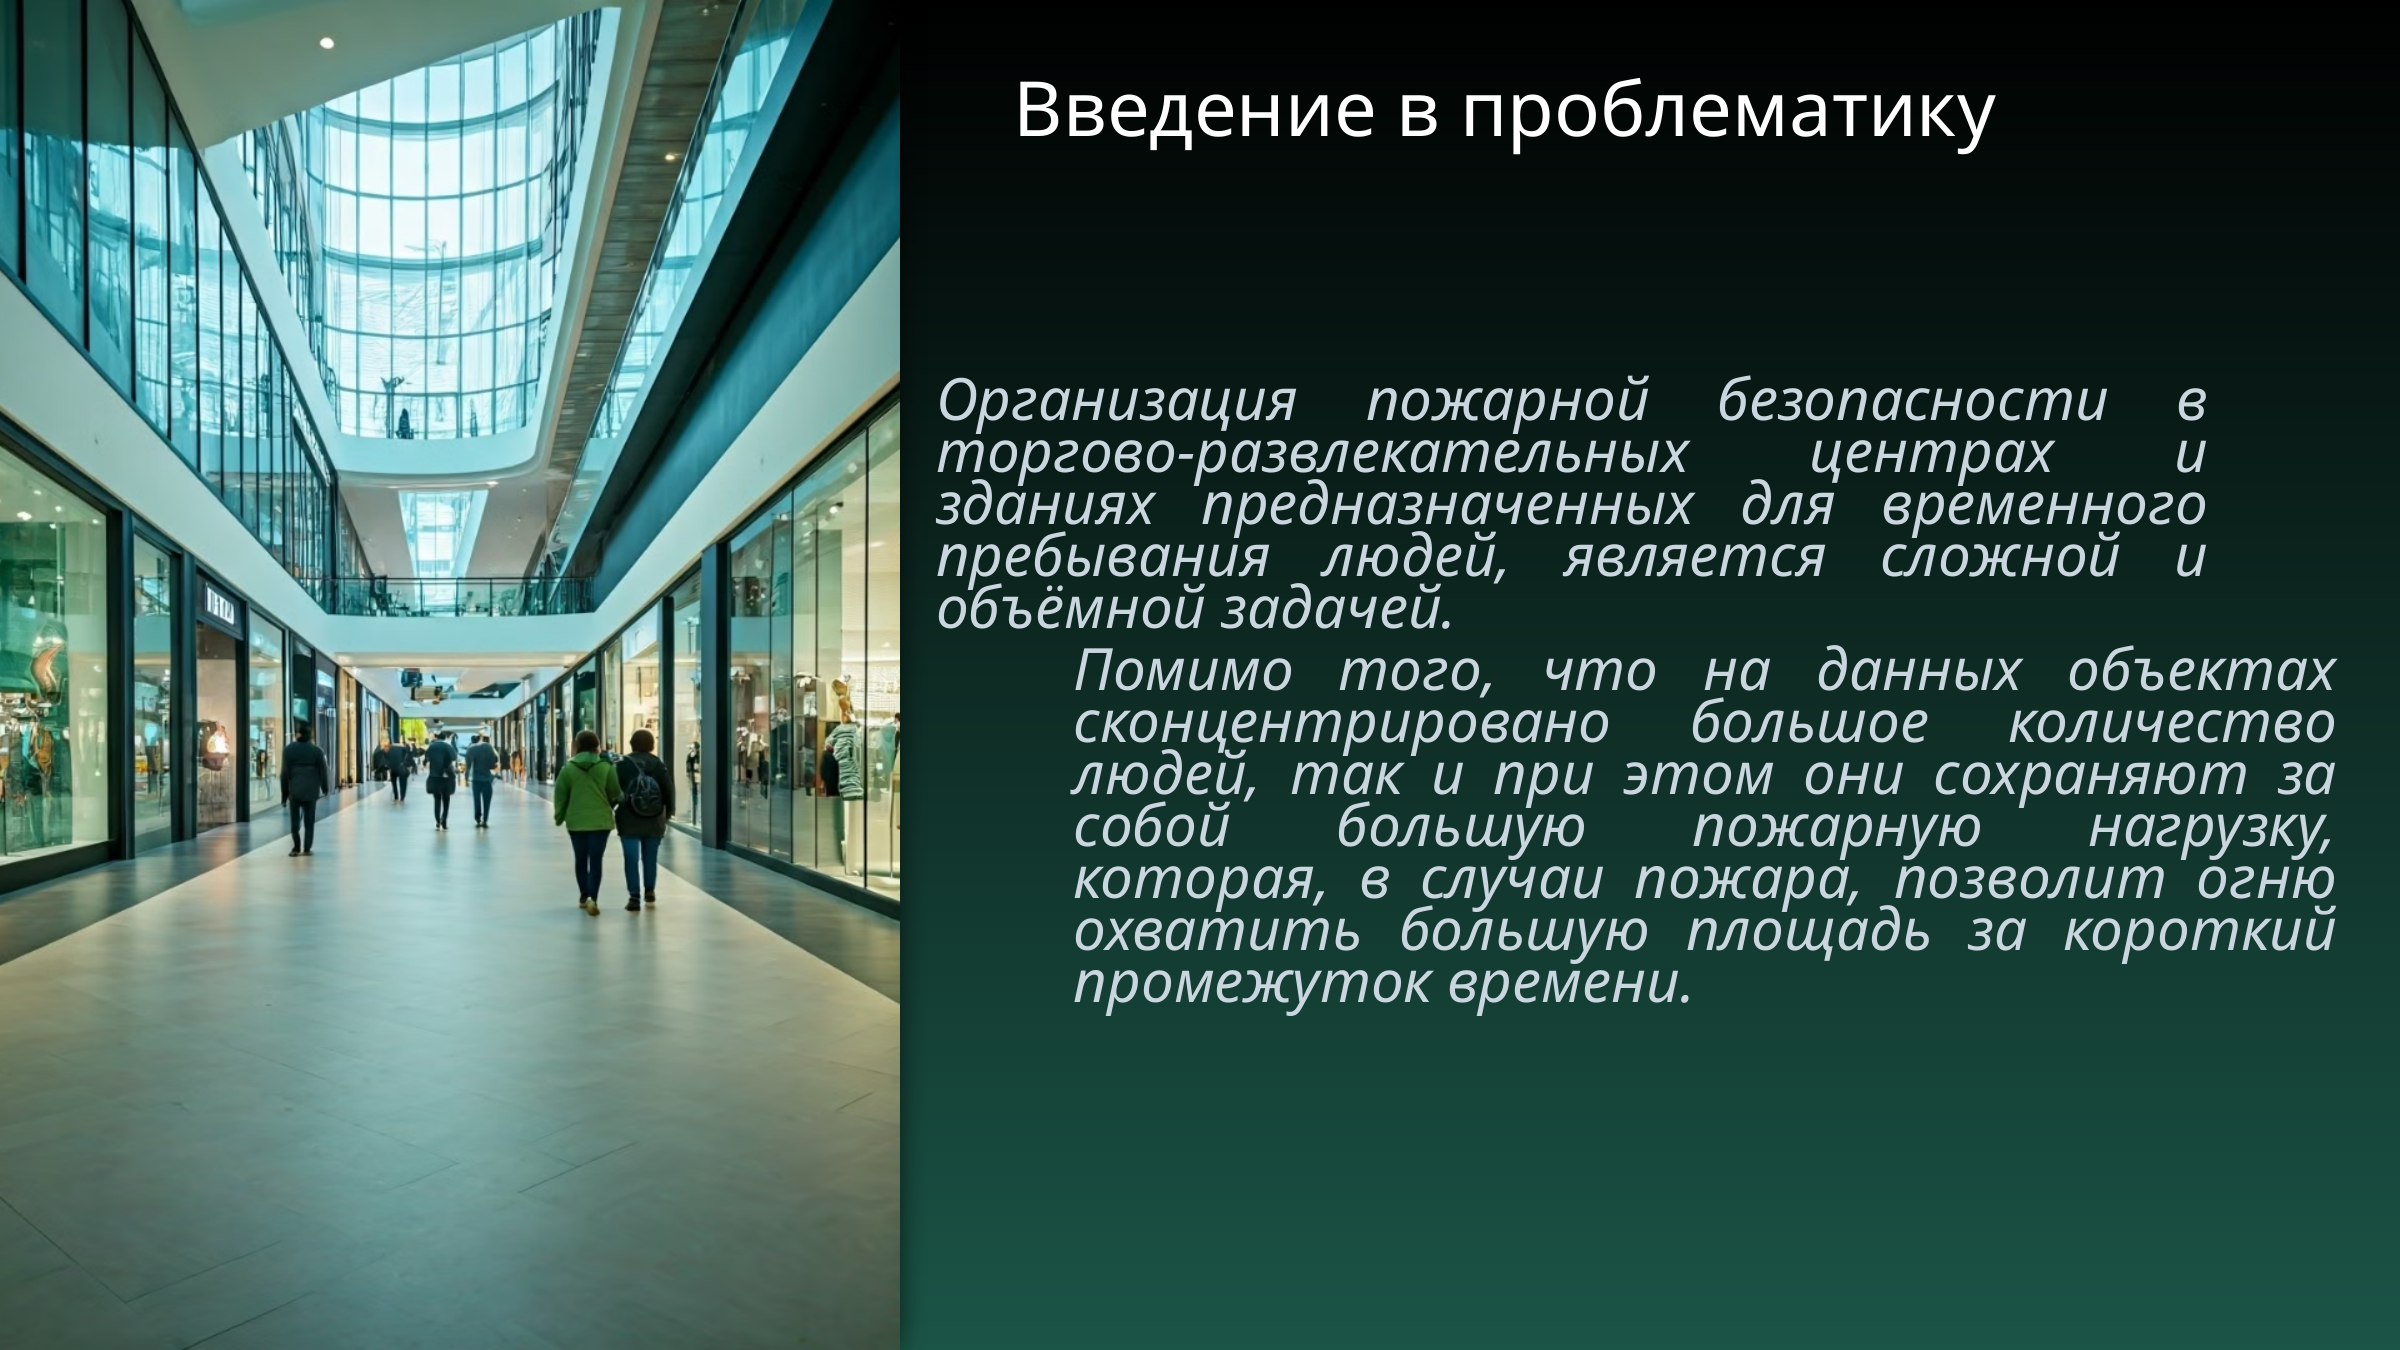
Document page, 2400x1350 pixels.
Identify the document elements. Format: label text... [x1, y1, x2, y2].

picture [0, 0, 901, 1350]
text_box Введение в проблематику [1013, 56, 2286, 264]
text_box Помимо того, что на данных объектах сконцентрировано большое количество людей, так и при этом они сохраняют за собой большую пожарную нагрузку, которая, в случаи пожара, позволит огню охватить большую площадь за короткий промежуток времени. [1058, 642, 2352, 1022]
text_box Организация пожарной безопасности в торгово-развлекательных центрах и зданиях предназначенных для временного пребывания людей, является сложной и объёмной задачей. [936, 380, 2208, 643]
